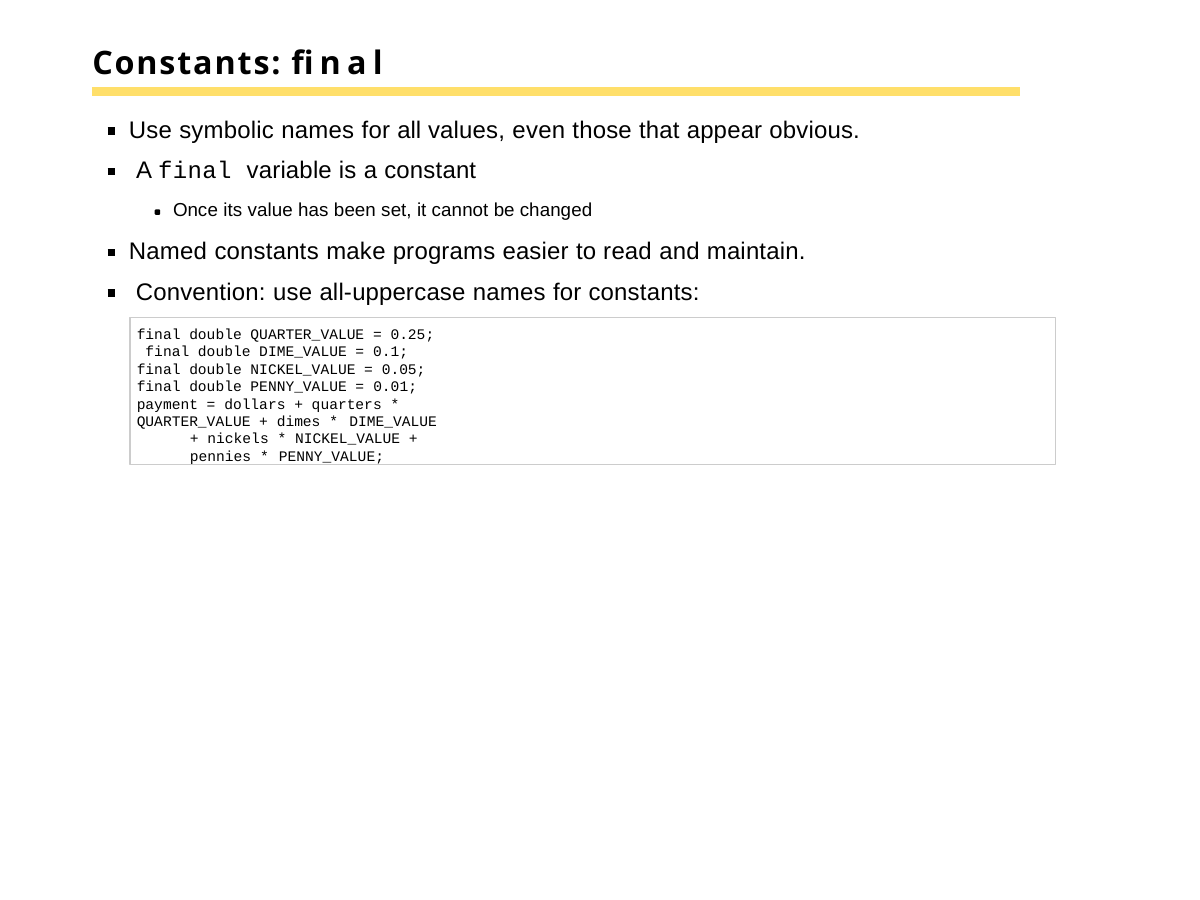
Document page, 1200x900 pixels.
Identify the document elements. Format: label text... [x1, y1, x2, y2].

title Constants: final [90, 42, 1110, 193]
text_box Use symbolic names for all values, even those that appear obvious. A final variable is a constant Once its value has been set, it cannot be changed Named constants make programs easier to read and maintain. Convention: use all-uppercase names for constants: [126, 102, 865, 306]
text_box final double QUARTER_VALUE = 0.25; final double DIME_VALUE = 0.1; final double NICKEL_VALUE = 0.05; final double PENNY_VALUE = 0.01; payment = dollars + quarters * QUARTER_VALUE + dimes * DIME_VALUE + nickels * NICKEL_VALUE + pennies * PENNY_VALUE; [129, 317, 1056, 465]
